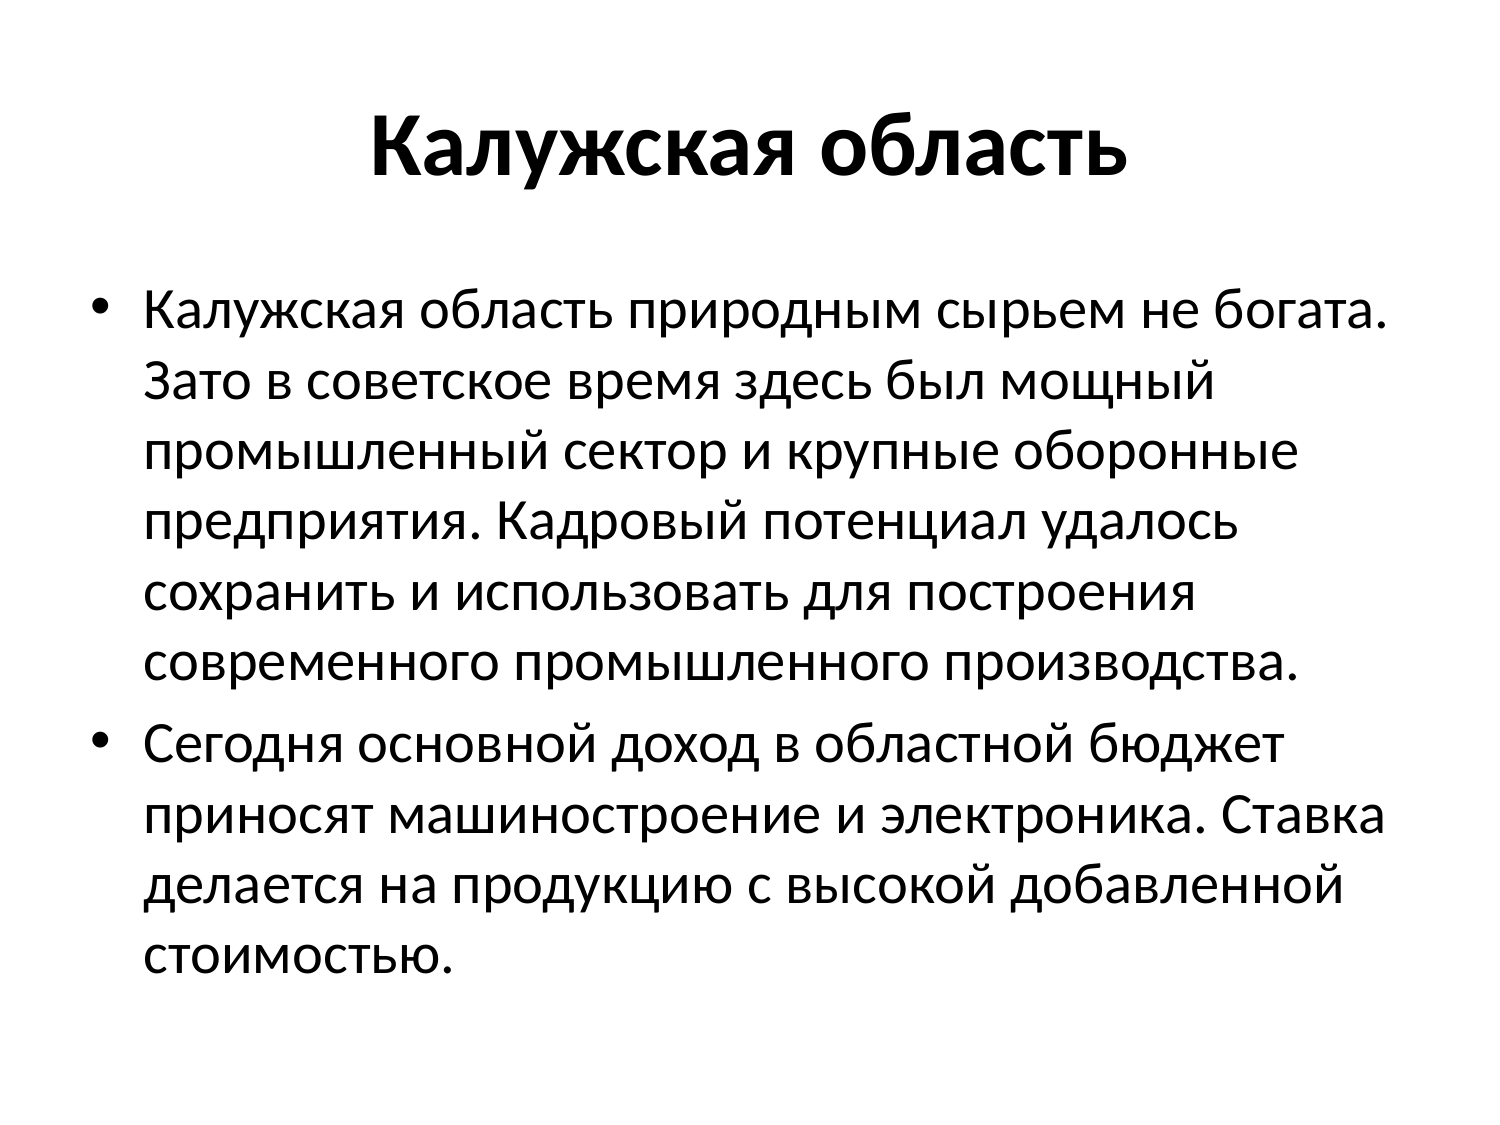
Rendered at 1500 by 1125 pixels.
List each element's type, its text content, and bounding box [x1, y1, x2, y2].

title Калужская область [75, 45, 1425, 233]
list Калужская область природным сырьем не богата. Зато в советское время здесь был мощный промышленный сектор и крупные оборонные предприятия. Кадровый потенциал удалось сохранить и использовать для построения современного промышленного производства. Сегодня основной доход в областной бюджет приносят машиностроение и электроника. Ставка делается на продукцию с высокой добавленной стоимостью. [75, 262, 1425, 1005]
